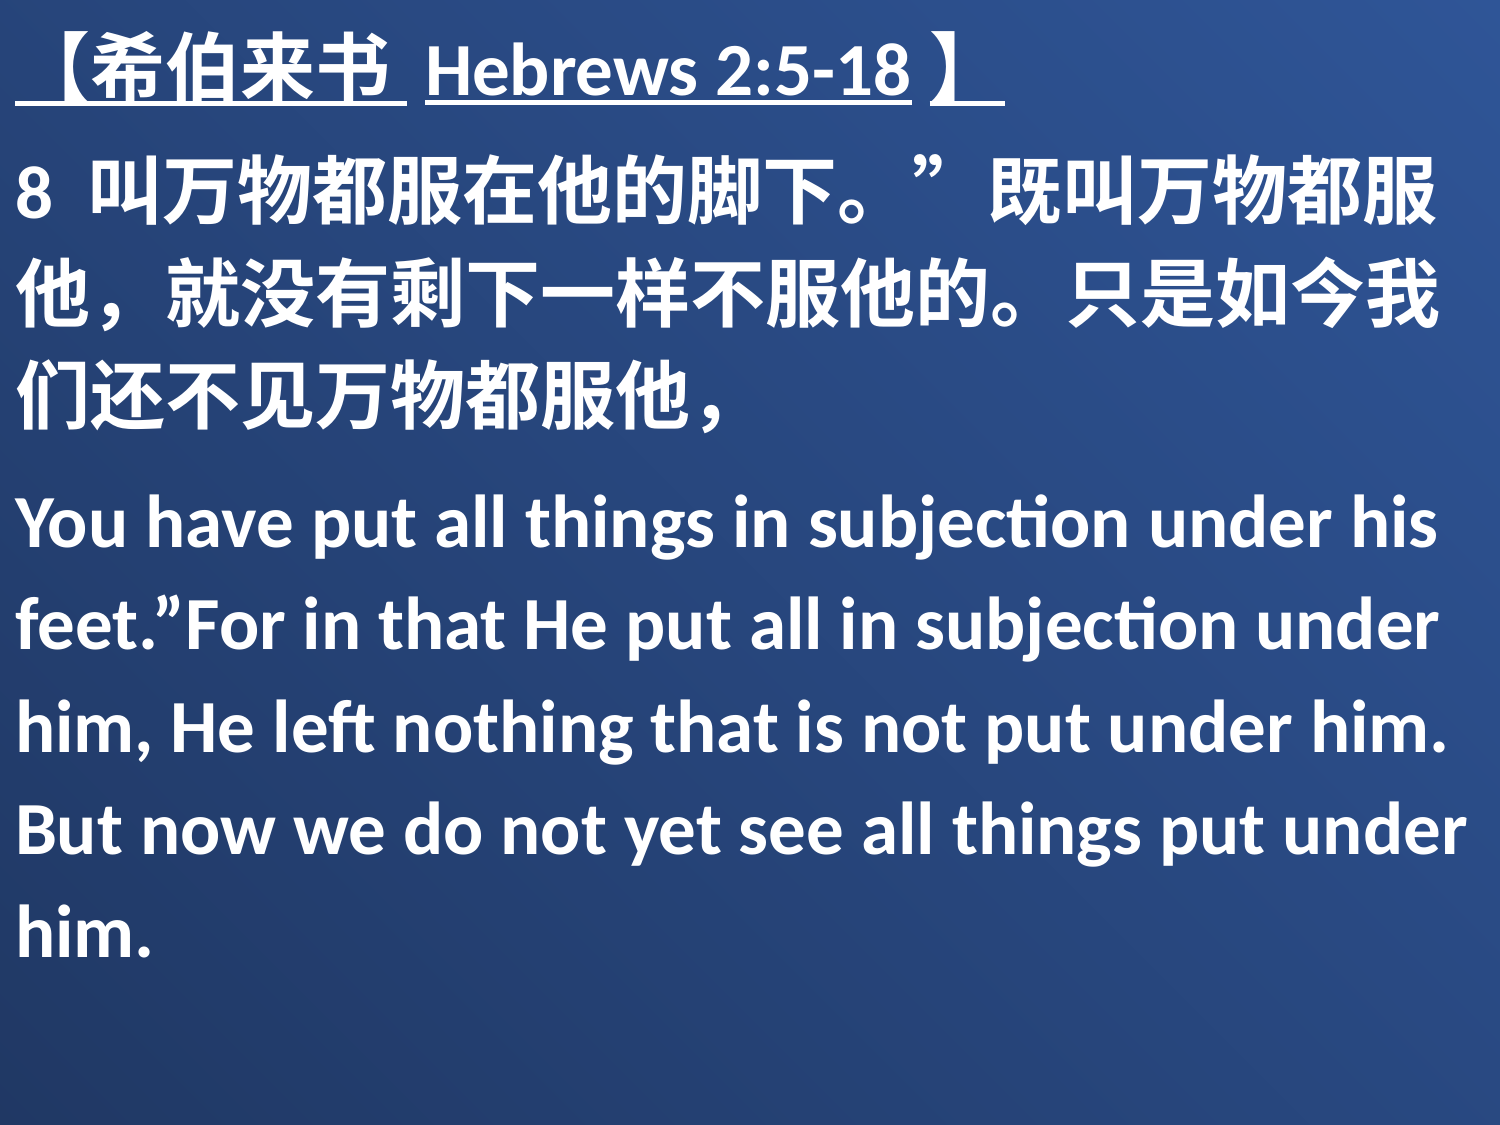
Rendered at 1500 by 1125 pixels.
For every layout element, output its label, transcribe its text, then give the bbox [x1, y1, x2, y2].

subtitle 【希伯来书 Hebrews 2:5-18】 8 叫万物都服在他的脚下。”既叫万物都服他，就没有剩下一样不服他的。只是如今我们还不见万物都服他， You have put all things in subjection under his feet.”For in that He put all in subjection under him, He left nothing that is not put under him. But now we do not yet see all things put under him. [0, 0, 1500, 1125]
